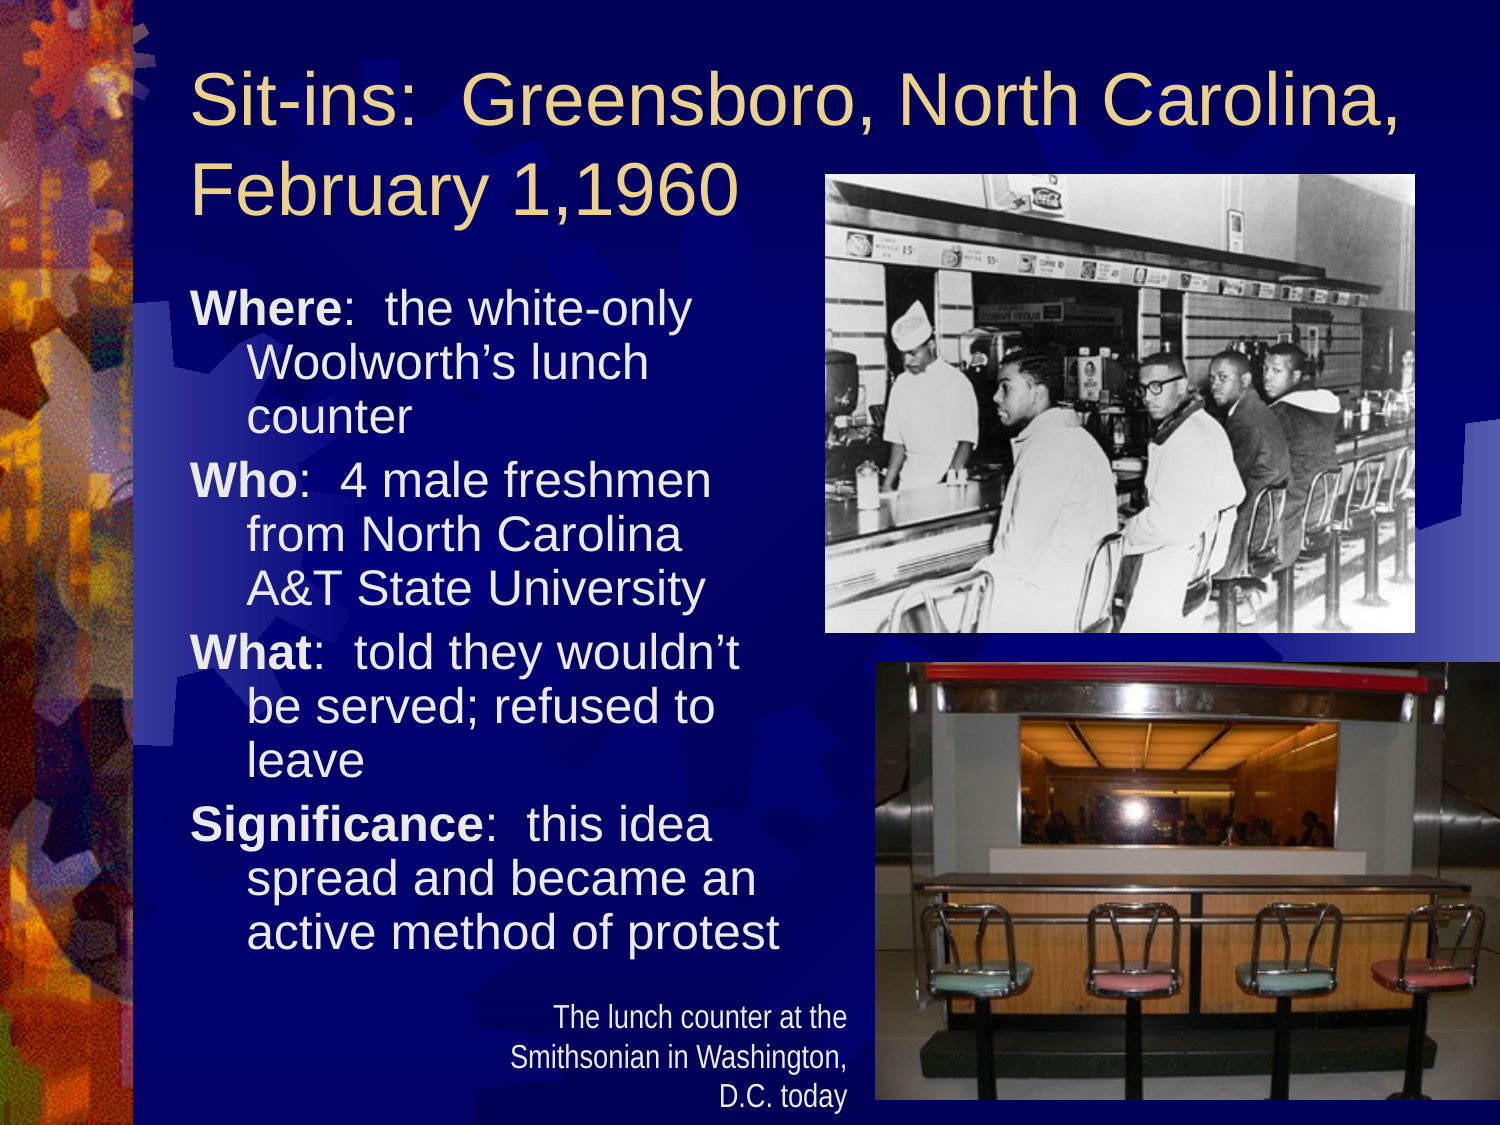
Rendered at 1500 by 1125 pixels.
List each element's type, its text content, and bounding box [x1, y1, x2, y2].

list Where: the white-only Woolworth’s lunch counter Who: 4 male freshmen from North Carolina A&T State University What: told they wouldn’t be served; refused to leave Significance: this idea spread and became an active method of protest [174, 275, 800, 950]
text_box The lunch counter at the Smithsonian in Washington, D.C. today [437, 987, 863, 1122]
picture [824, 174, 1415, 634]
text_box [874, 662, 1500, 1101]
picture [0, 0, 133, 1125]
title Sit-ins: Greensboro, North Carolina, February 1,1960 [174, 50, 1450, 238]
